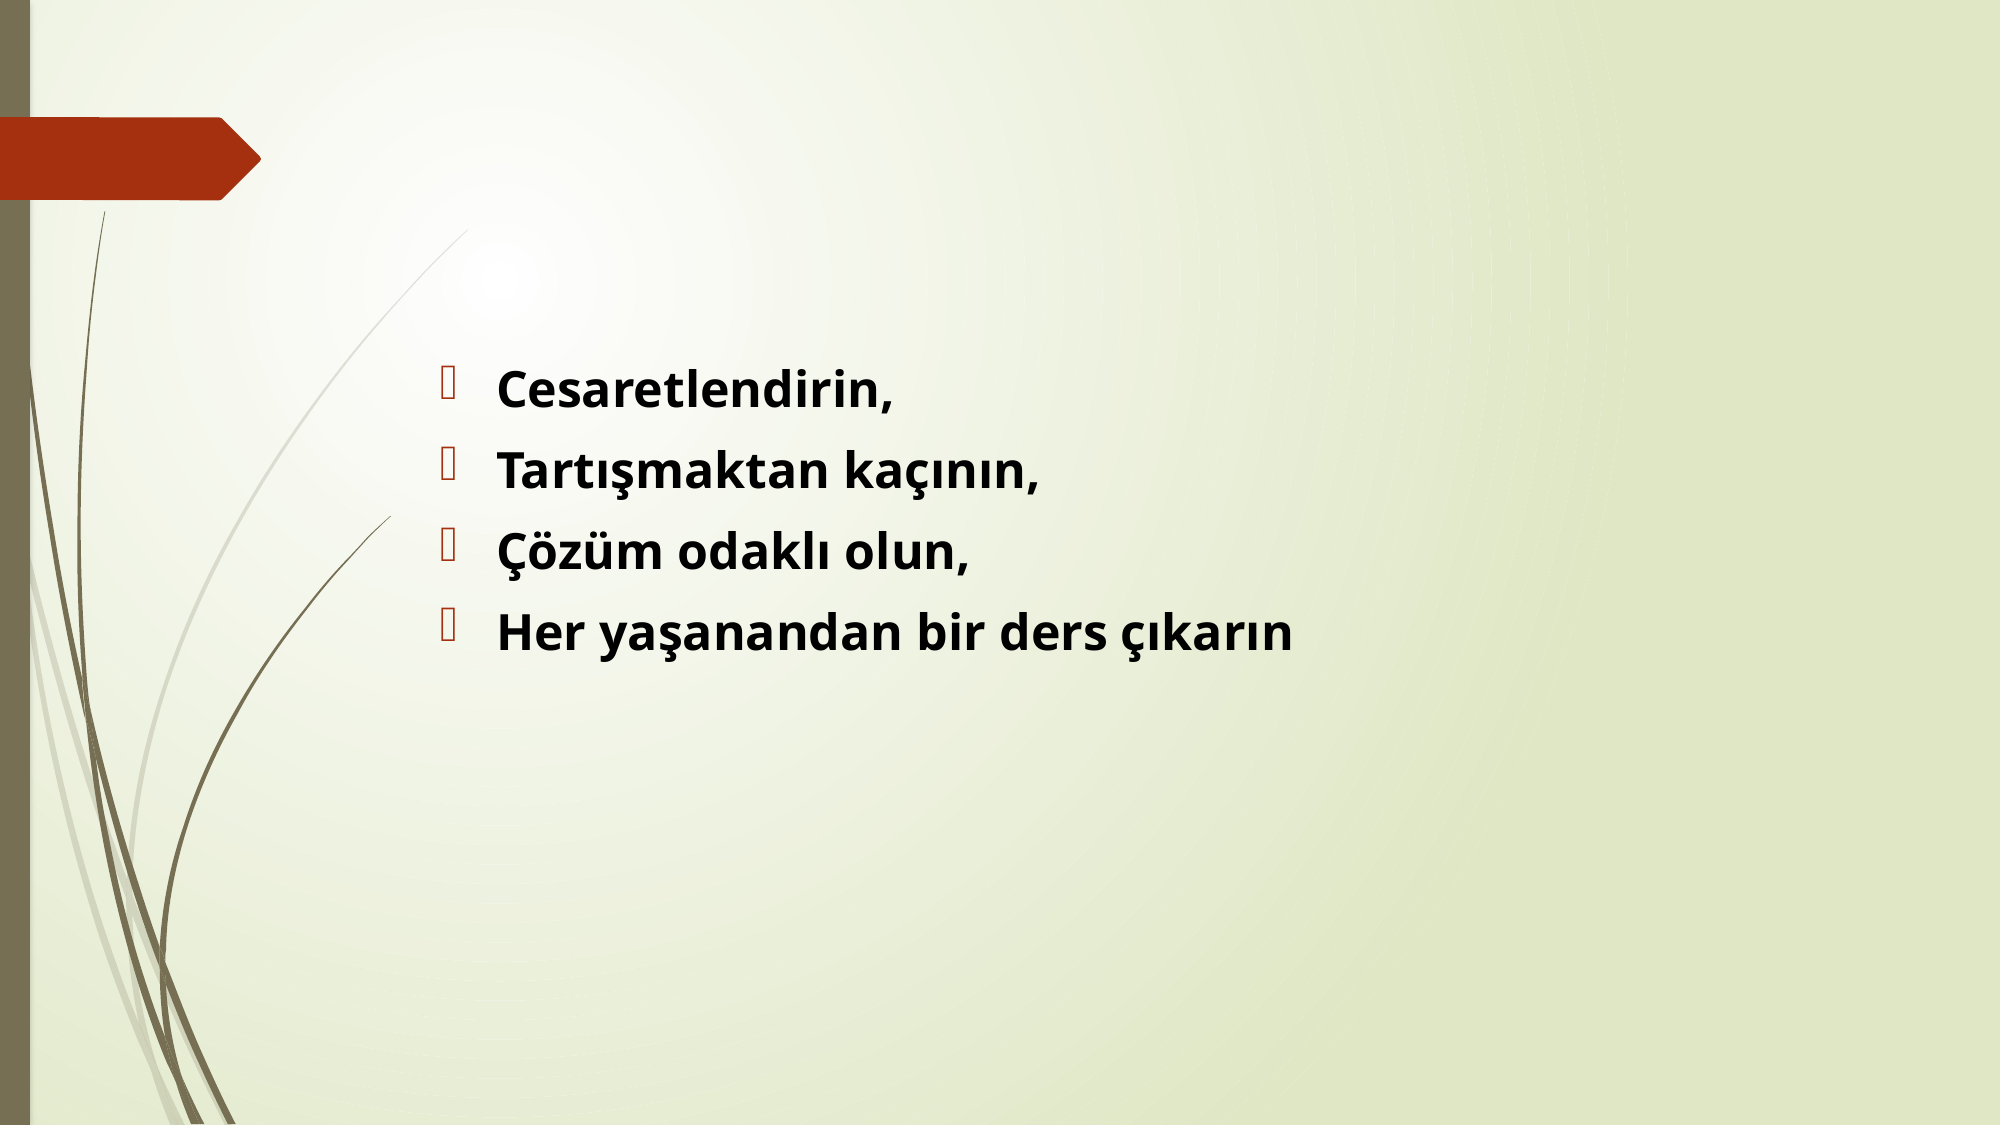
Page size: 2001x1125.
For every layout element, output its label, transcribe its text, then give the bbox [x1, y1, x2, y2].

list Cesaretlendirin, Tartışmaktan kaçının, Çözüm odaklı olun, Her yaşanandan bir ders çıkarın [424, 350, 1888, 970]
